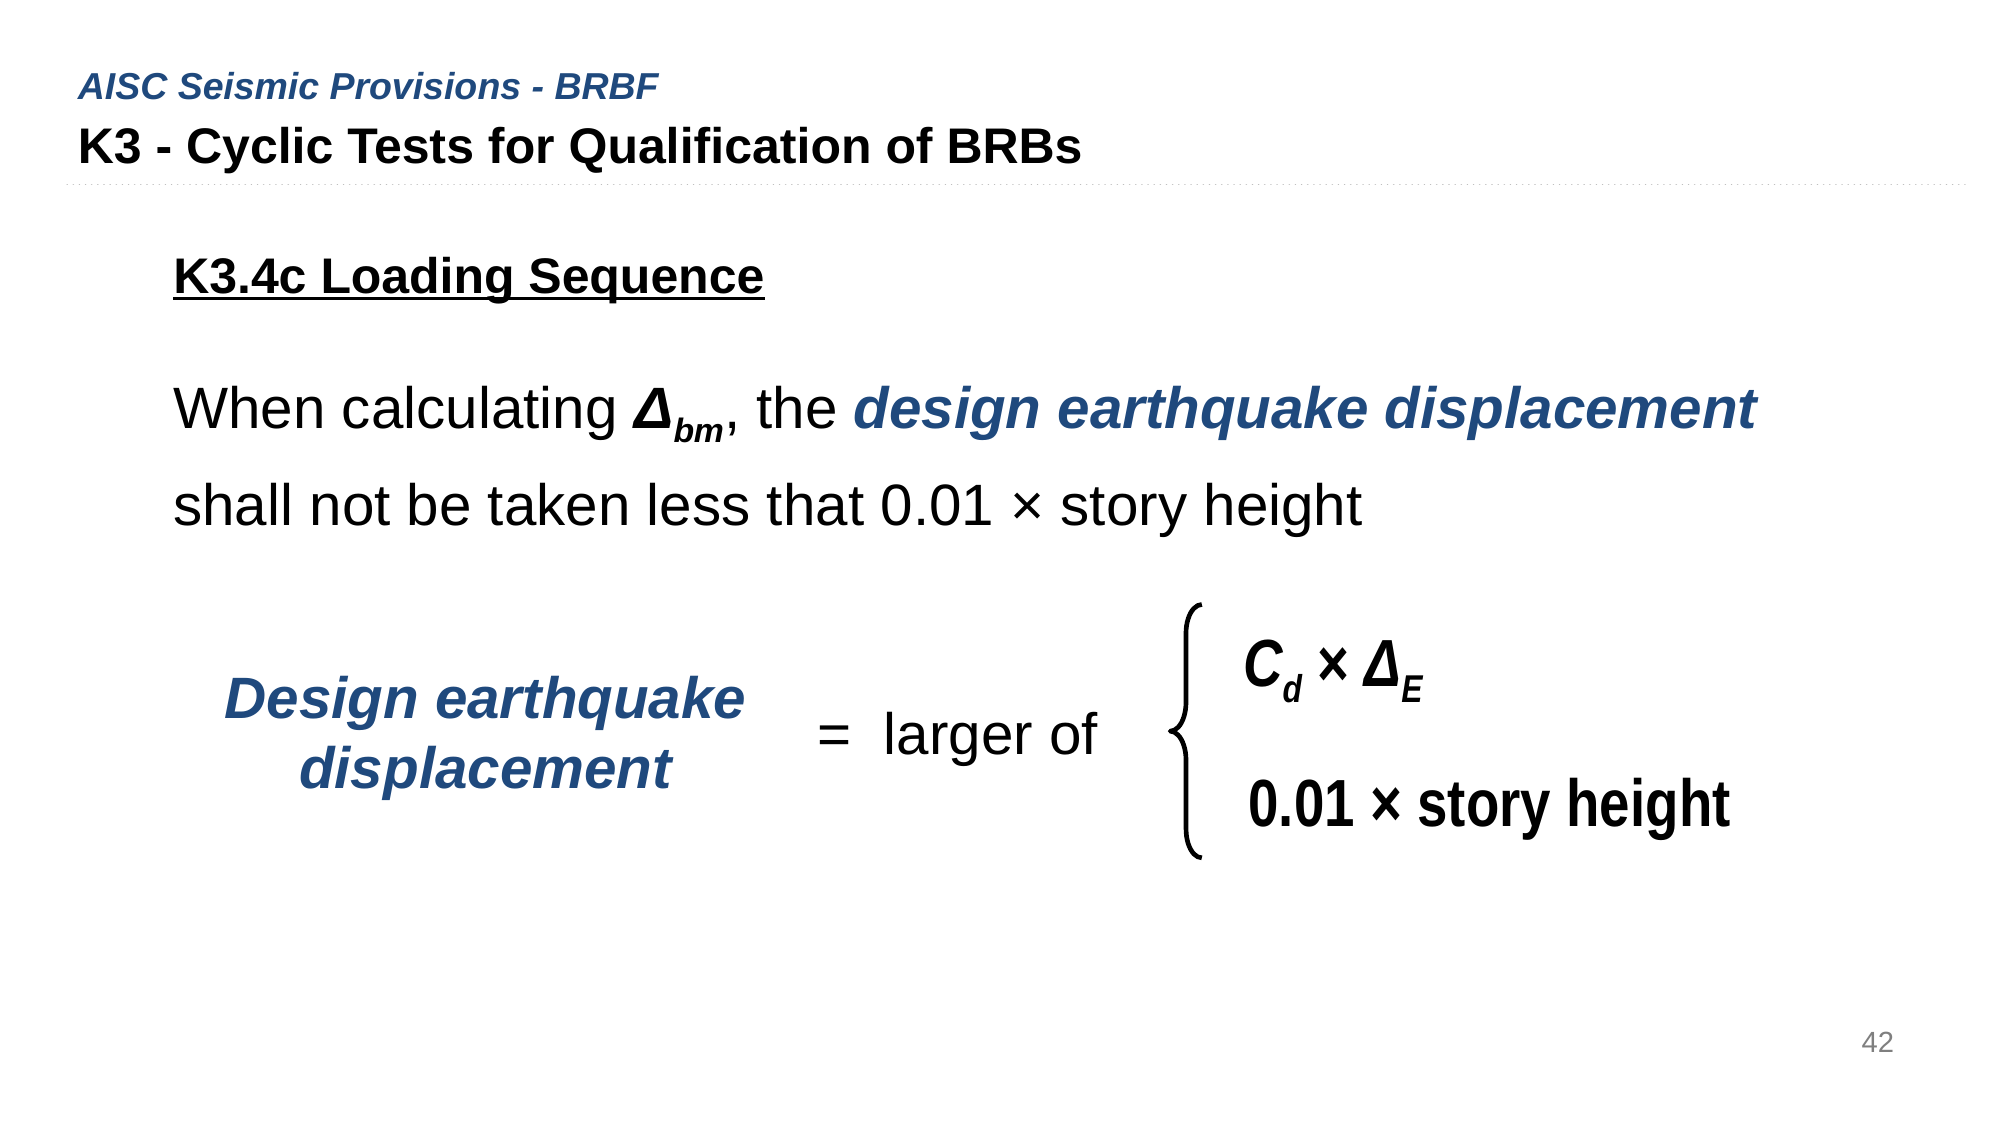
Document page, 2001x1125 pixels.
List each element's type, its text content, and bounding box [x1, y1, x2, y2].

text_box K3.4c Loading Sequence [158, 236, 1910, 312]
text_box Design earthquake displacement [192, 652, 779, 808]
list AISC Seismic Provisions - BRBF [62, 54, 1859, 102]
list K3 - Cyclic Tests for Qualification of BRBs [62, 106, 1859, 173]
slide_number 42 [1442, 1010, 1910, 1071]
text_box = larger of [802, 688, 1179, 774]
text_box [1179, 604, 1202, 858]
text_box Cd × ΔE [1228, 612, 1652, 719]
text_box When calculating Δbm, the design earthquake displacement shall not be taken less that 0.01 × story height [158, 342, 1859, 545]
text_box 0.01 × story height [1233, 751, 1851, 847]
